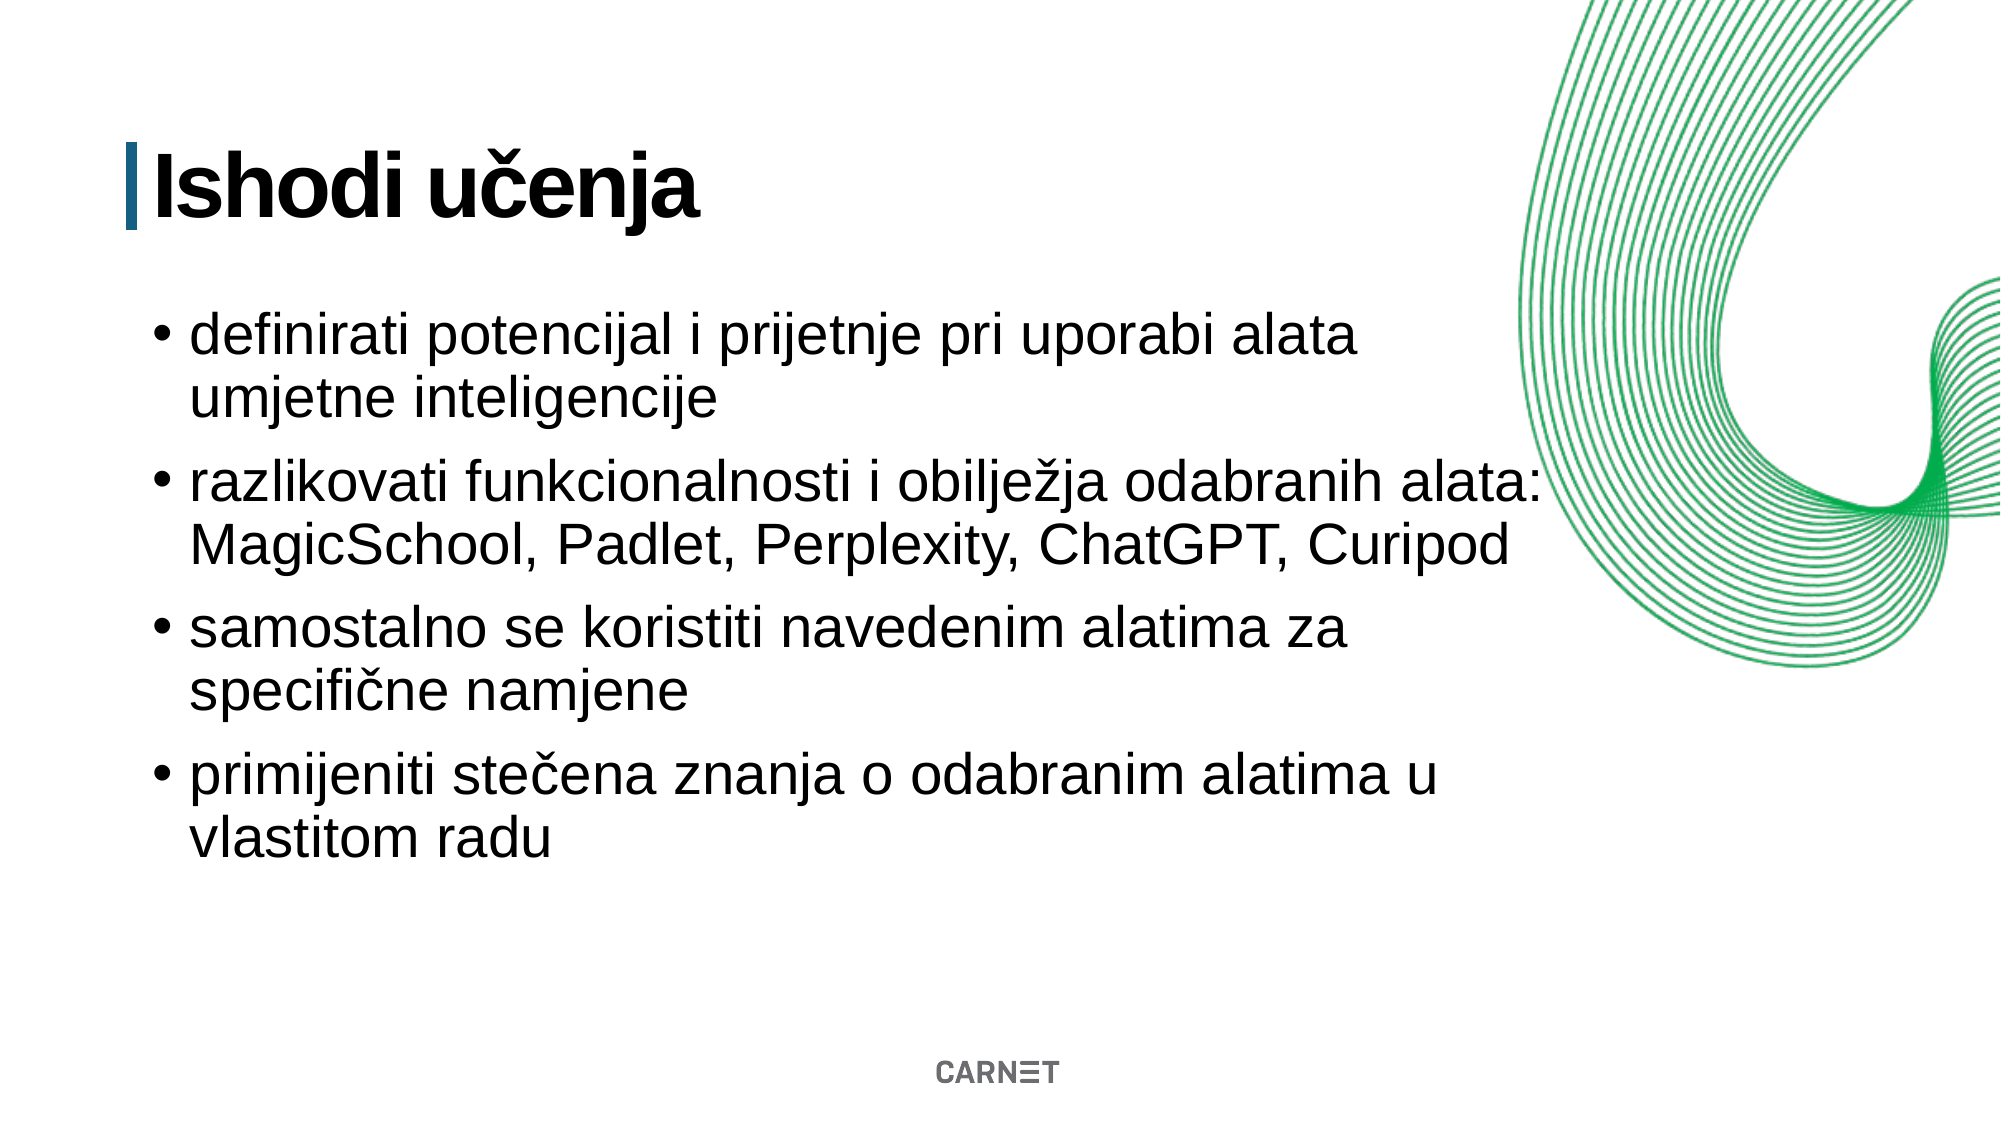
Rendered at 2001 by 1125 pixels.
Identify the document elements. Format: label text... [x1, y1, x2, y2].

picture [1314, 0, 2001, 1011]
picture [936, 1060, 1064, 1085]
list definirati potencijal i prijetnje pri uporabi alata umjetne inteligencije razlikovati funkcionalnosti i obilježja odabranih alata: MagicSchool, Padlet, Perplexity, ChatGPT, Curipod samostalno se koristiti navedenim alatima za specifične namjene primijeniti stečena znanja o odabranim alatima u vlastitom radu [137, 297, 1579, 947]
title Ishodi učenja [137, 79, 1863, 297]
